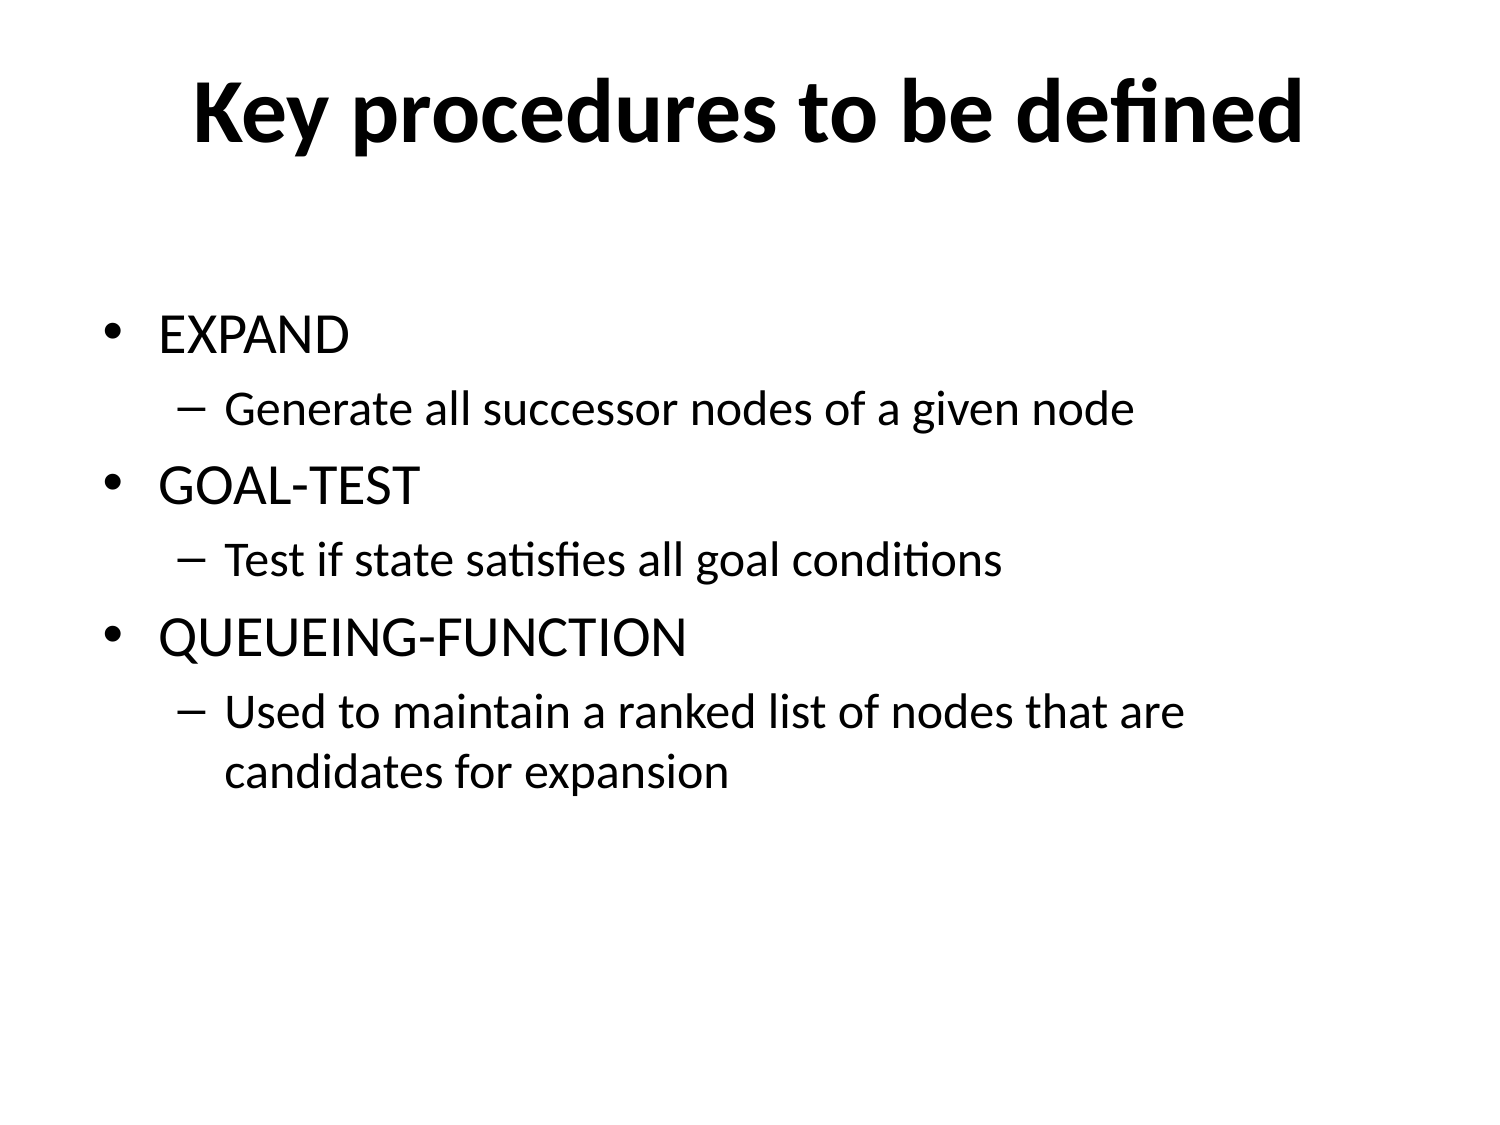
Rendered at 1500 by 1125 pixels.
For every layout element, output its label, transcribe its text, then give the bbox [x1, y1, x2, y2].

list EXPAND Generate all successor nodes of a given node GOAL-TEST Test if state satisfies all goal conditions QUEUEING-FUNCTION Used to maintain a ranked list of nodes that are candidates for expansion [87, 287, 1425, 913]
title Key procedures to be defined [75, 24, 1425, 188]
